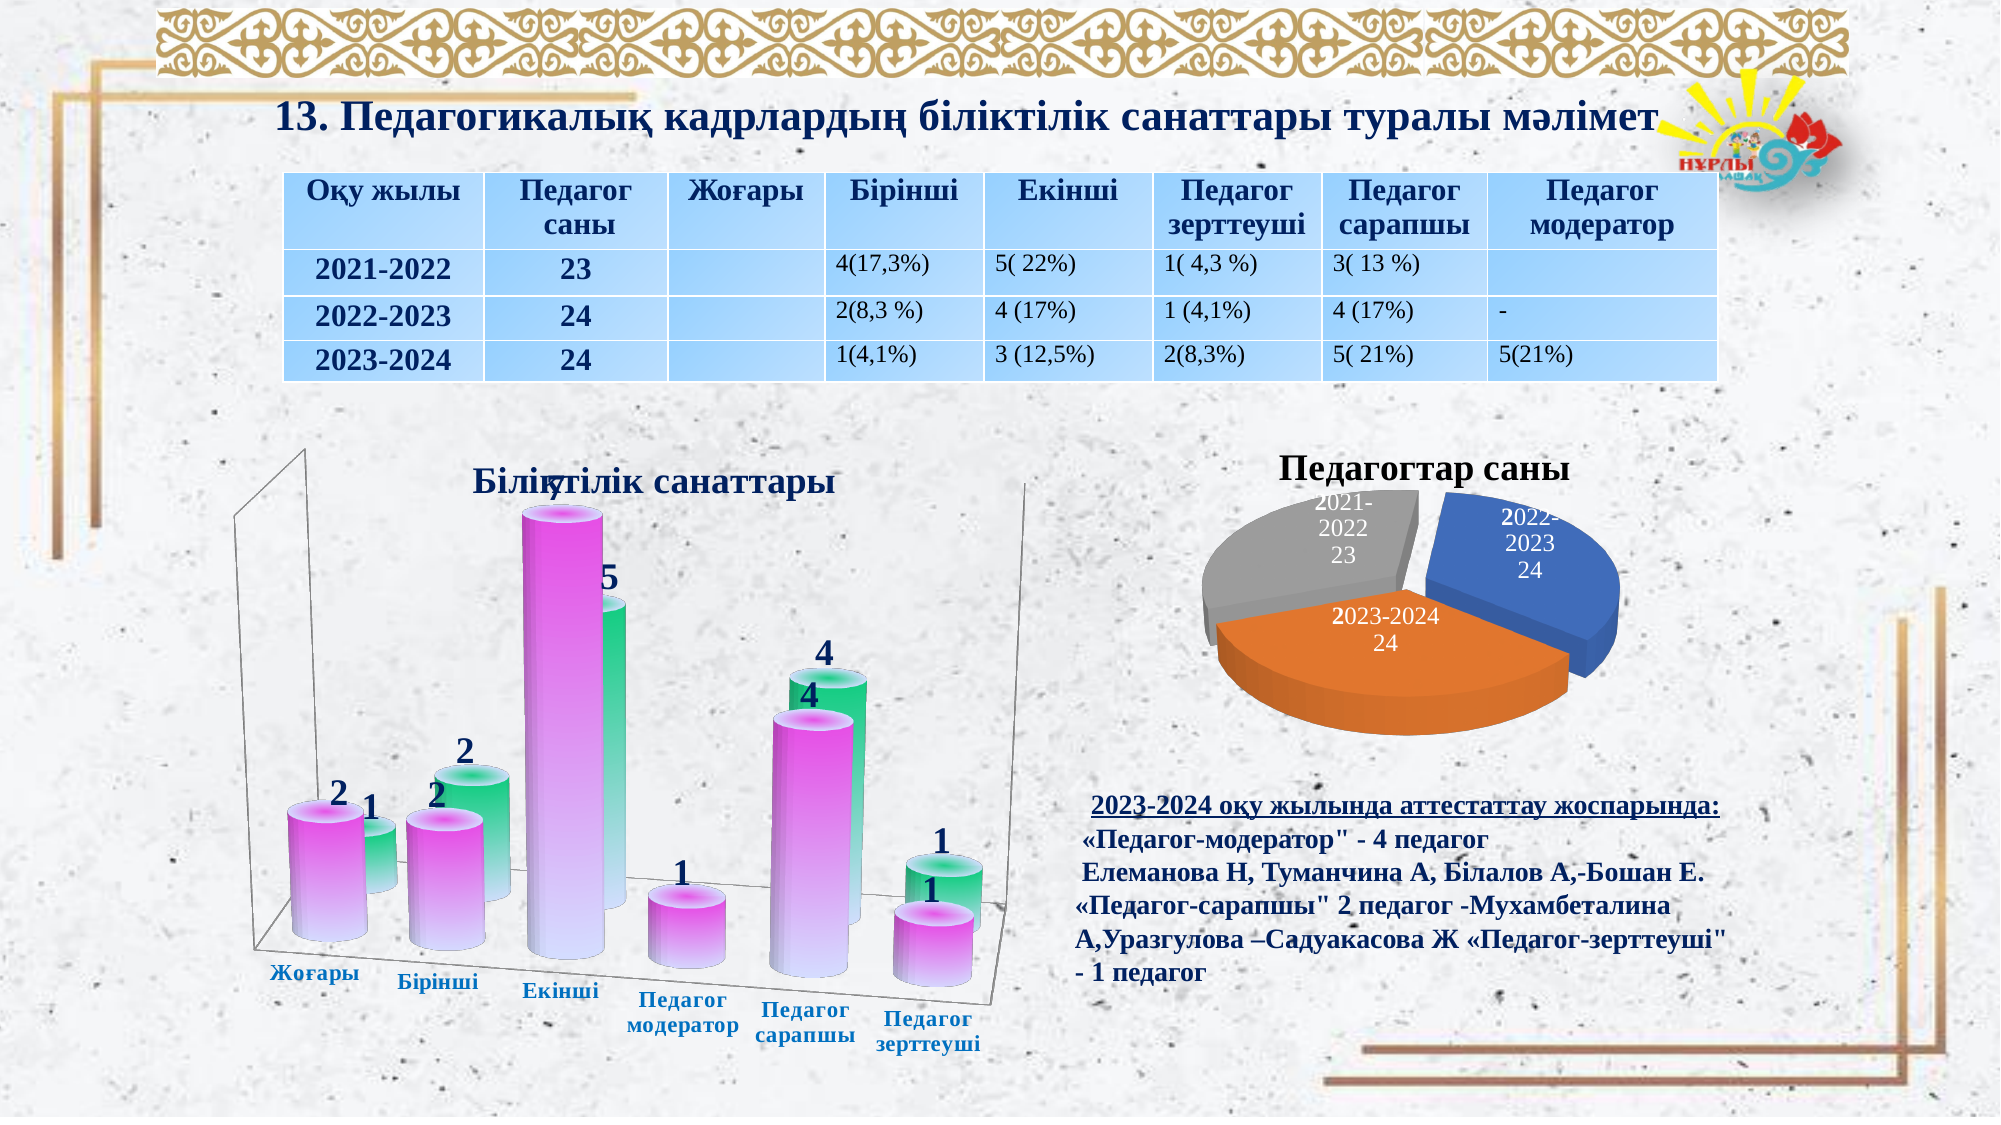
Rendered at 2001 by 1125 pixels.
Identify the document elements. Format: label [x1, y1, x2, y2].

chart [197, 448, 1090, 1090]
chart [1098, 435, 1668, 806]
picture [0, 0, 2000, 1117]
